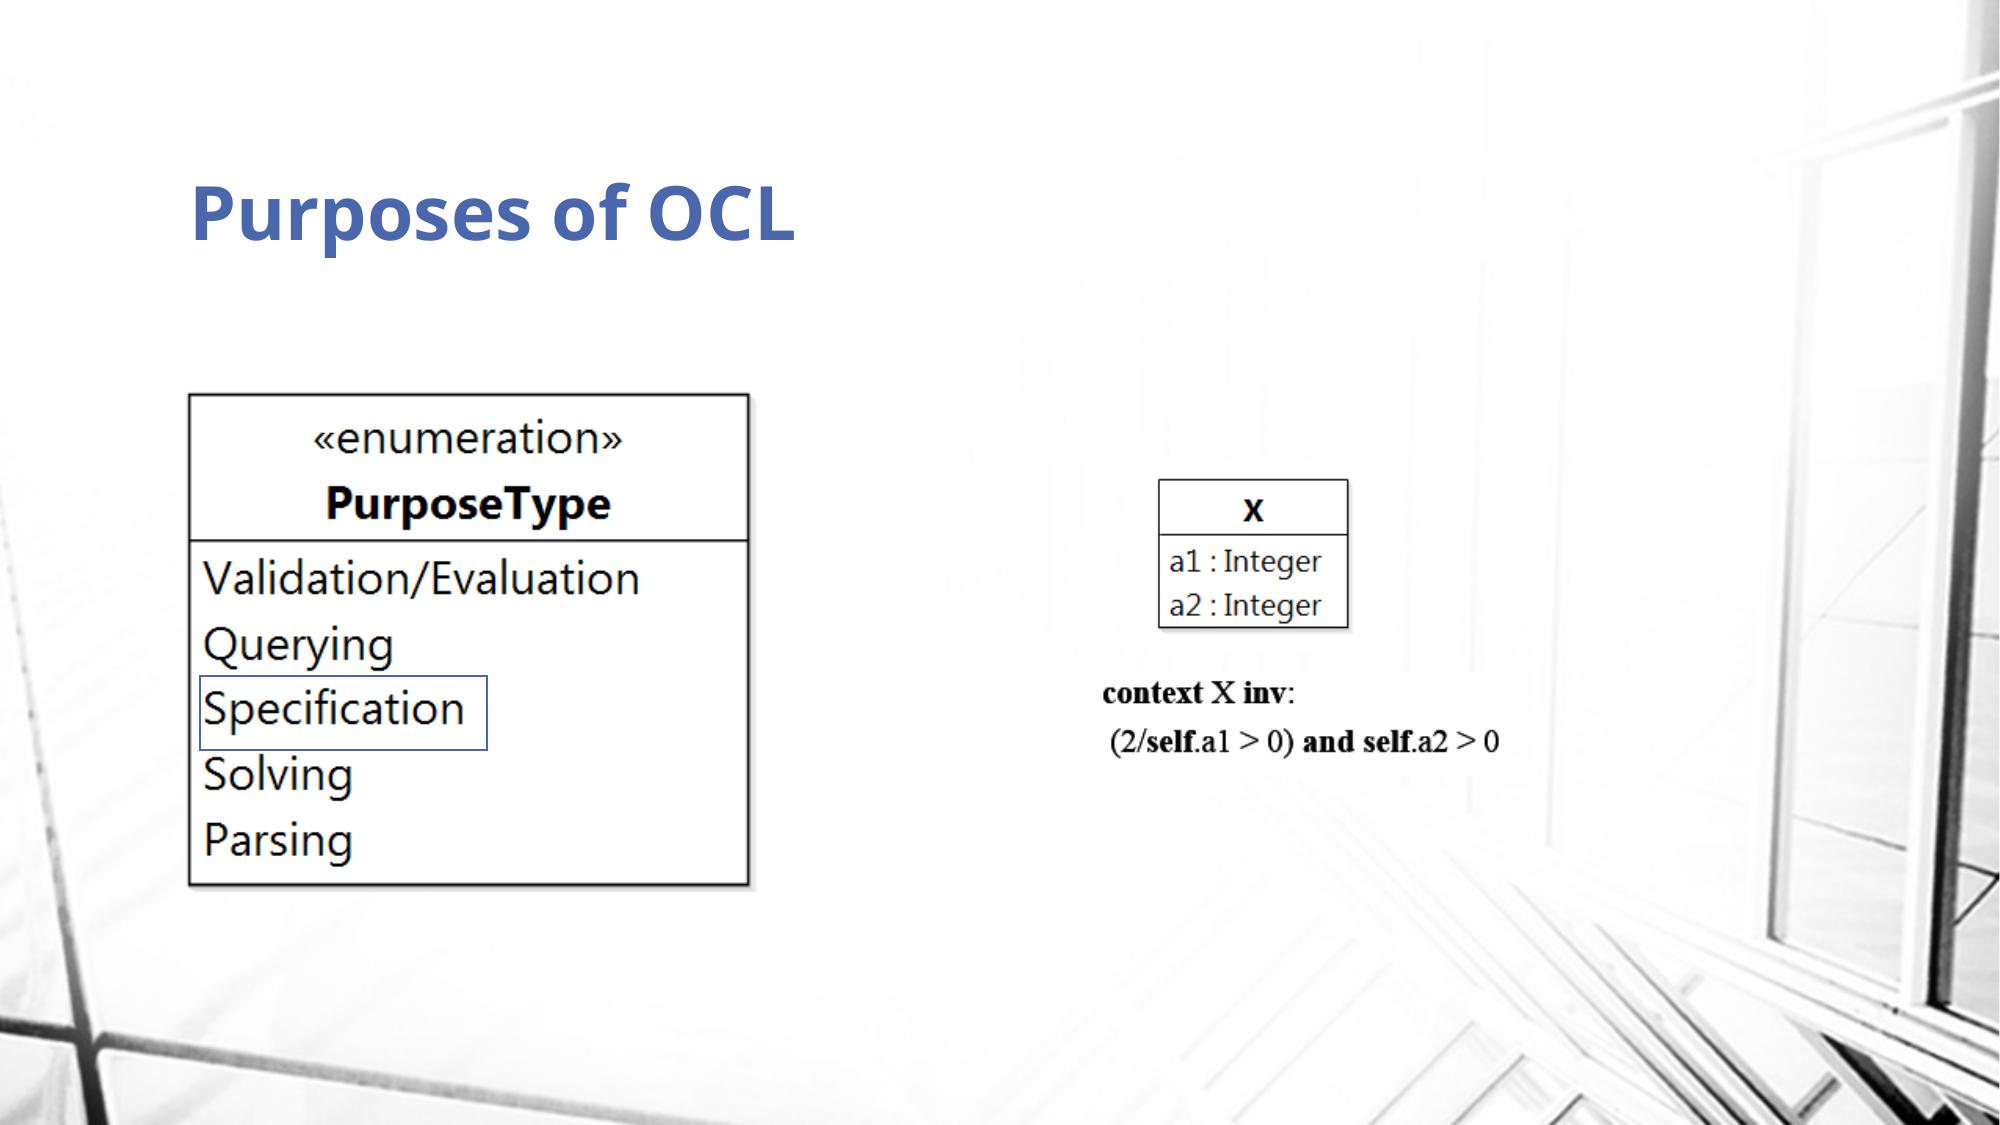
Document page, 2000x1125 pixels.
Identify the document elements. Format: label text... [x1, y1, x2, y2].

title Purposes of OCL [174, 87, 1600, 263]
picture [0, 0, 2000, 1125]
